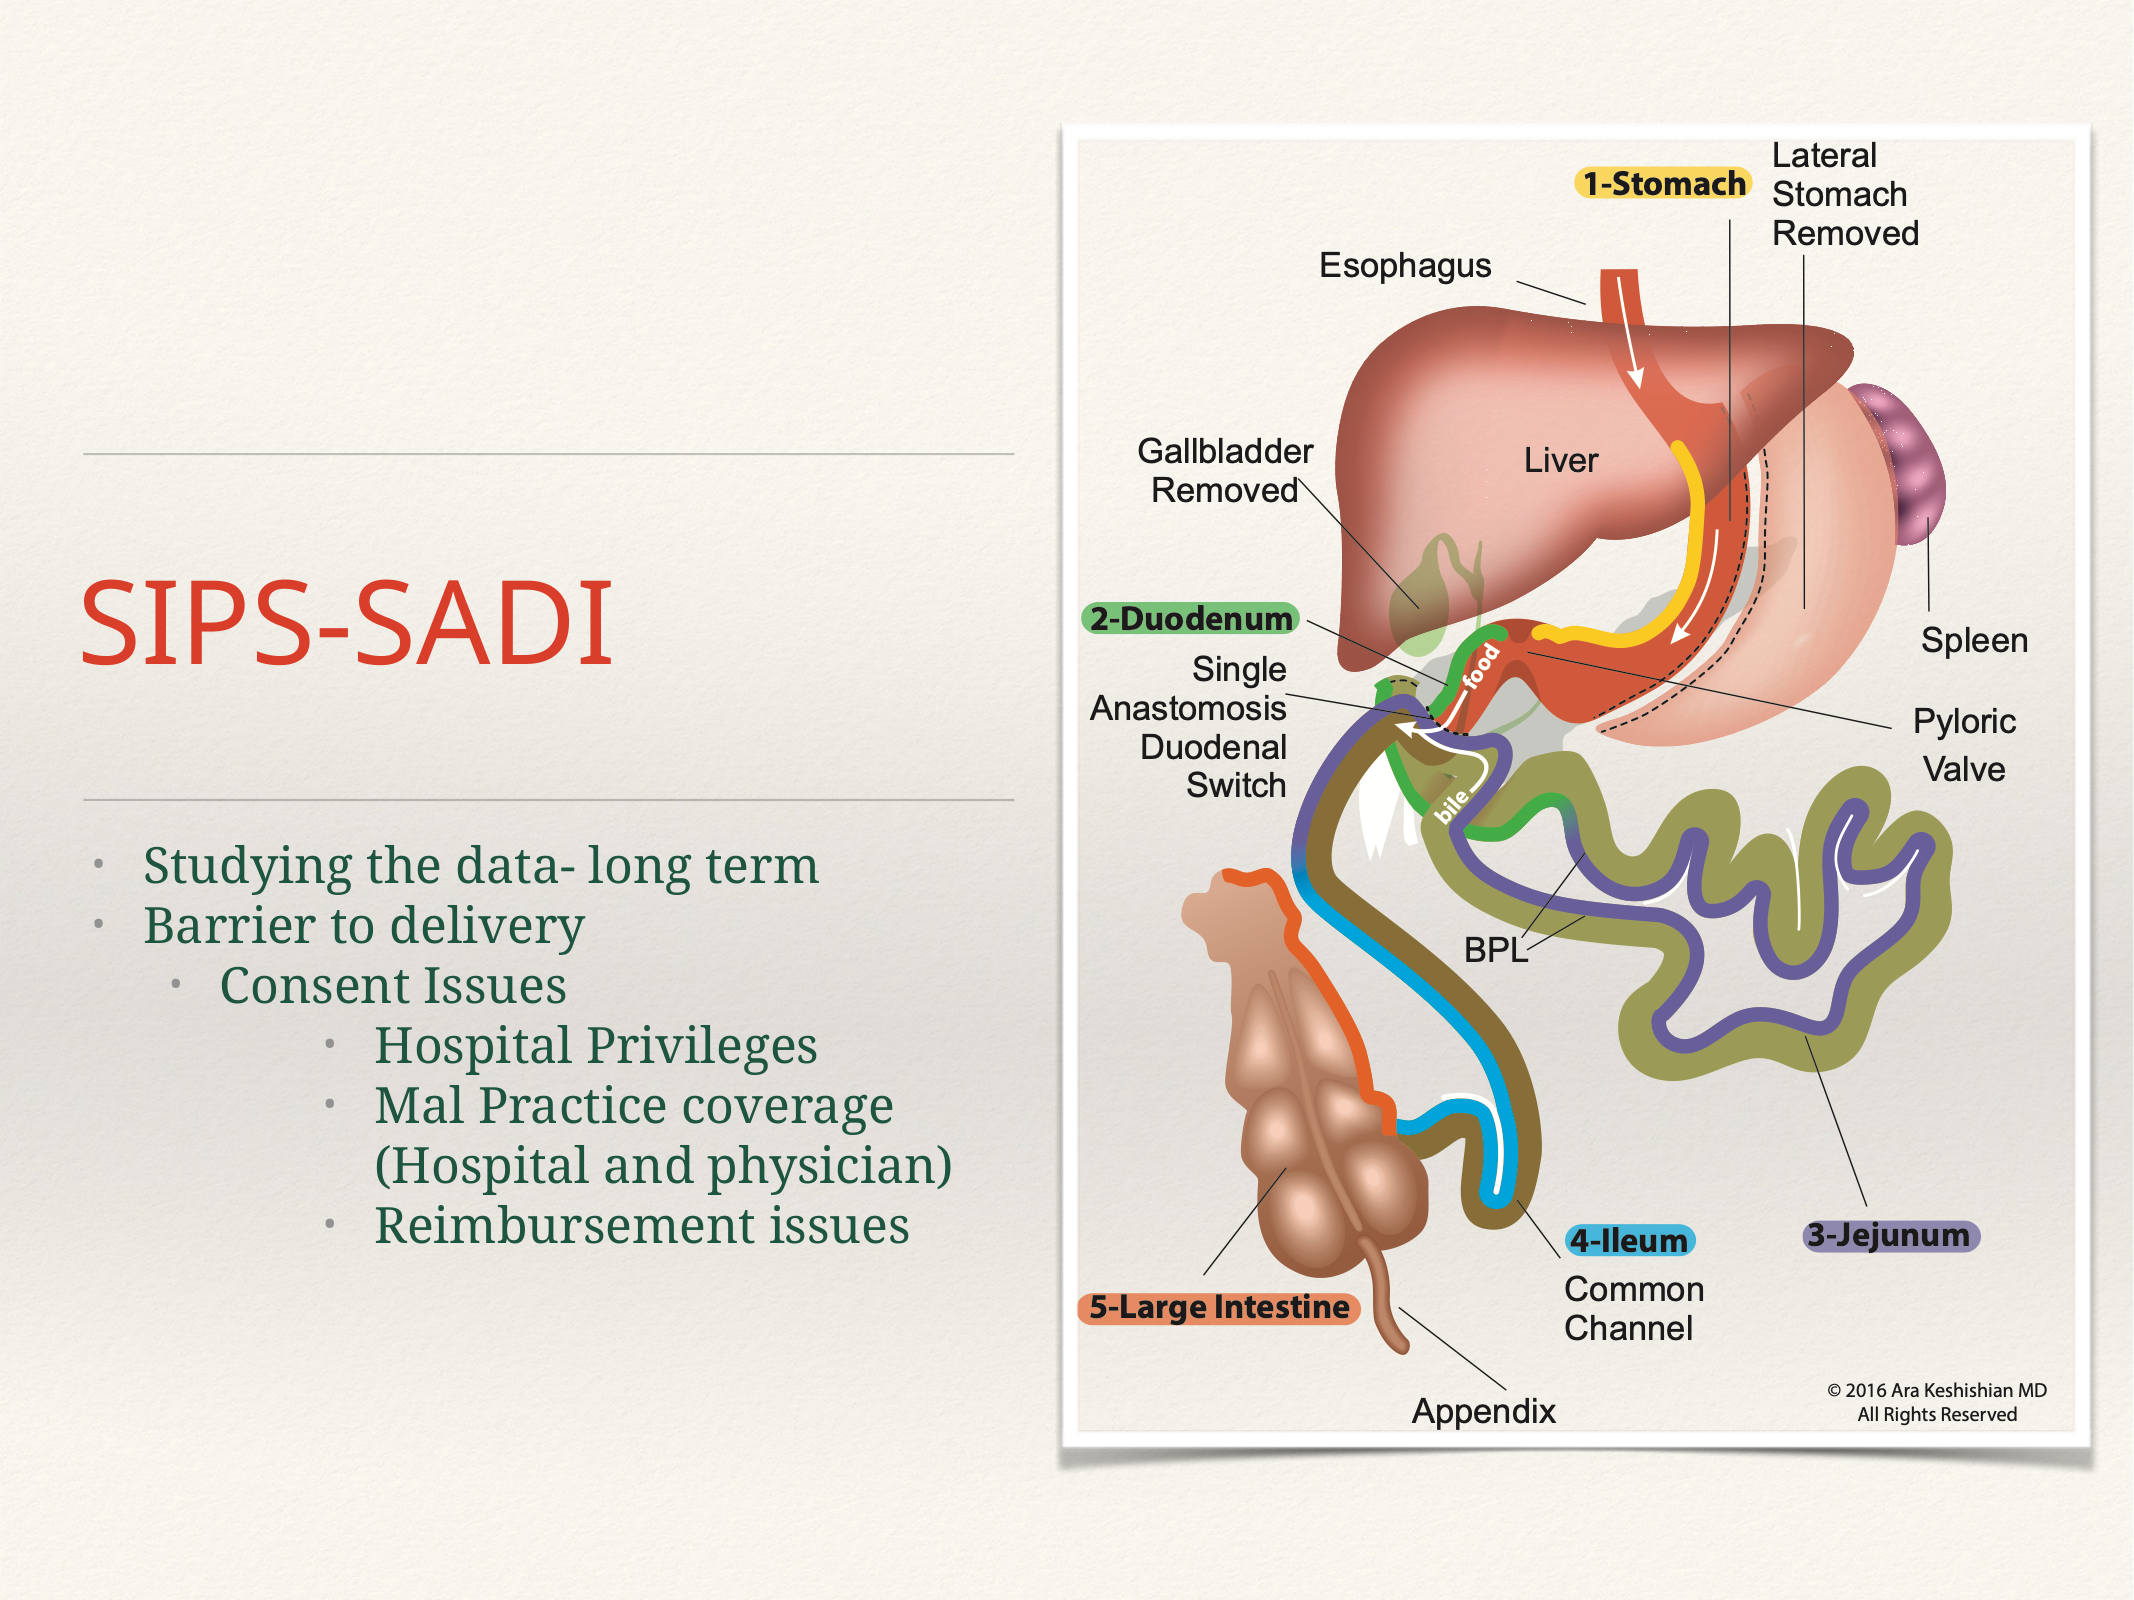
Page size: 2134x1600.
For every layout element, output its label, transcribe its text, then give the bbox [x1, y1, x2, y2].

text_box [1054, 123, 2100, 1477]
title SIPS-SADI [68, 459, 1054, 795]
picture [0, 0, 2134, 1600]
list Studying the data- long term Barrier to delivery Consent Issues Hospital Privileges Mal Practice coverage (Hospital and physician) Reimbursement issues [82, 824, 1016, 1384]
